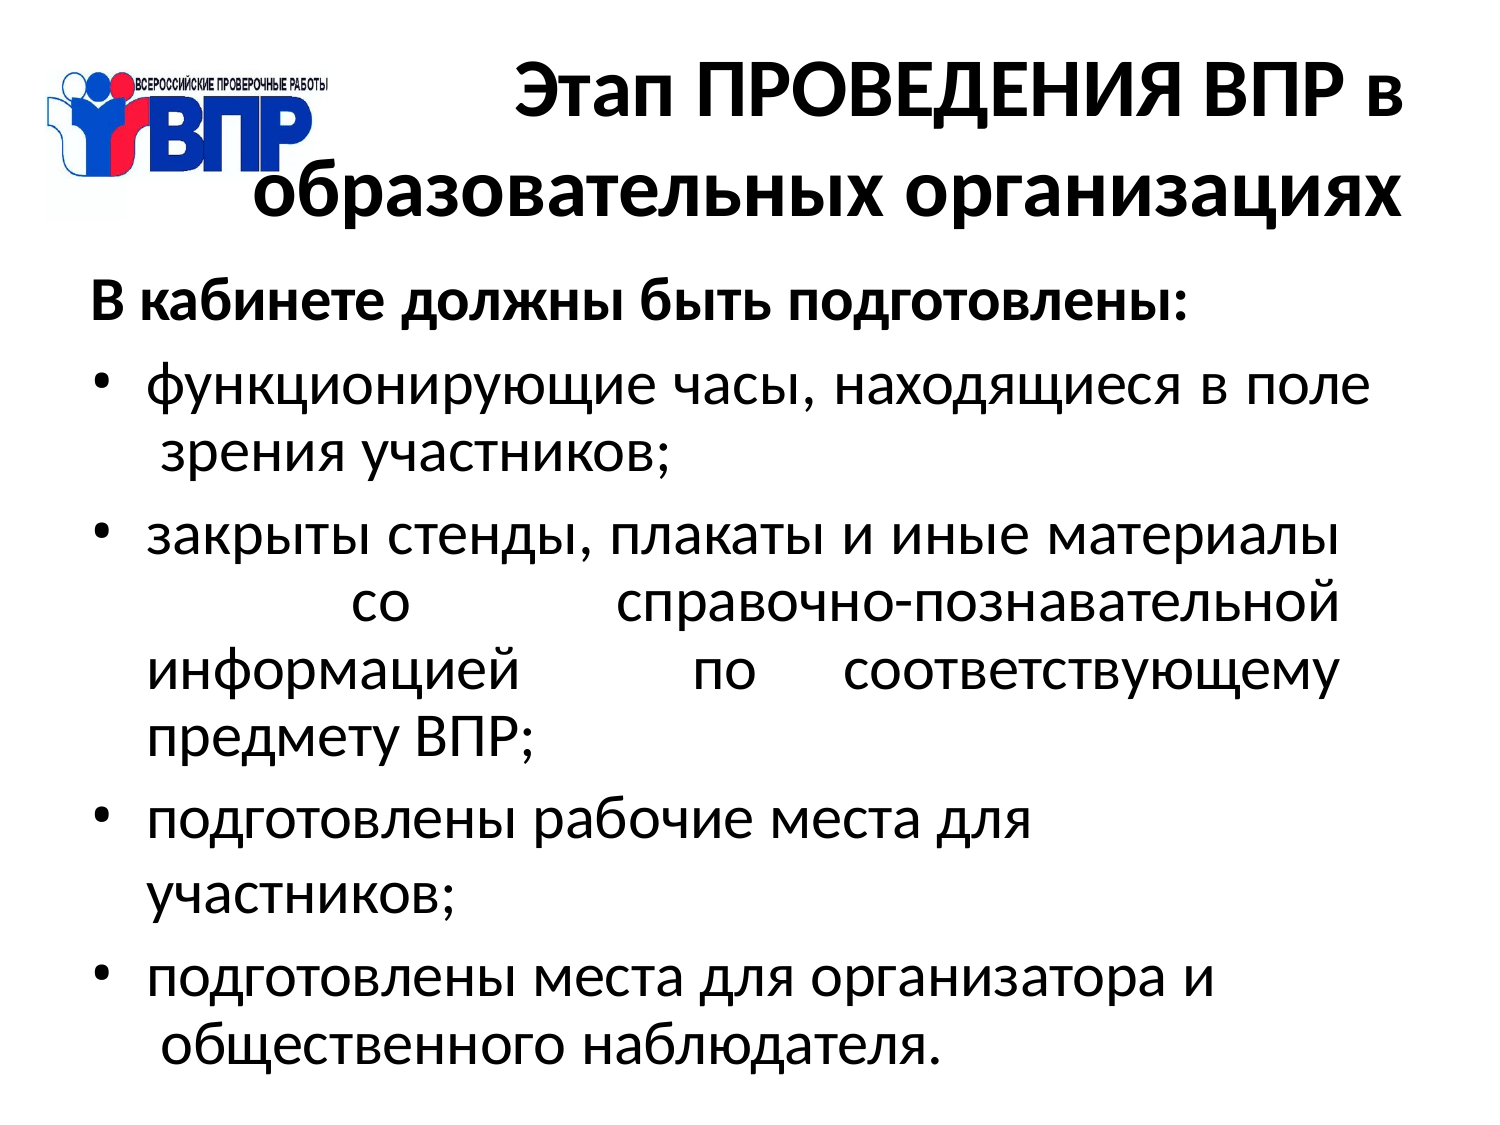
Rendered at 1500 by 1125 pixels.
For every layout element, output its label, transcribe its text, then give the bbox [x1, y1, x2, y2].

picture [44, 69, 330, 221]
text_box В кабинете должны быть подготовлены: функционирующие часы, находящиеся в поле зрения участников; закрыты стенды, плакаты и иные материалы со справочно-познавательной информацией по соответствующему предмету ВПР; подготовлены рабочие места для участников; подготовлены места для организатора и общественного наблюдателя. [87, 248, 1373, 1077]
title Этап ПРОВЕДЕНИЯ ВПР в образовательных организациях [88, 31, 1412, 234]
